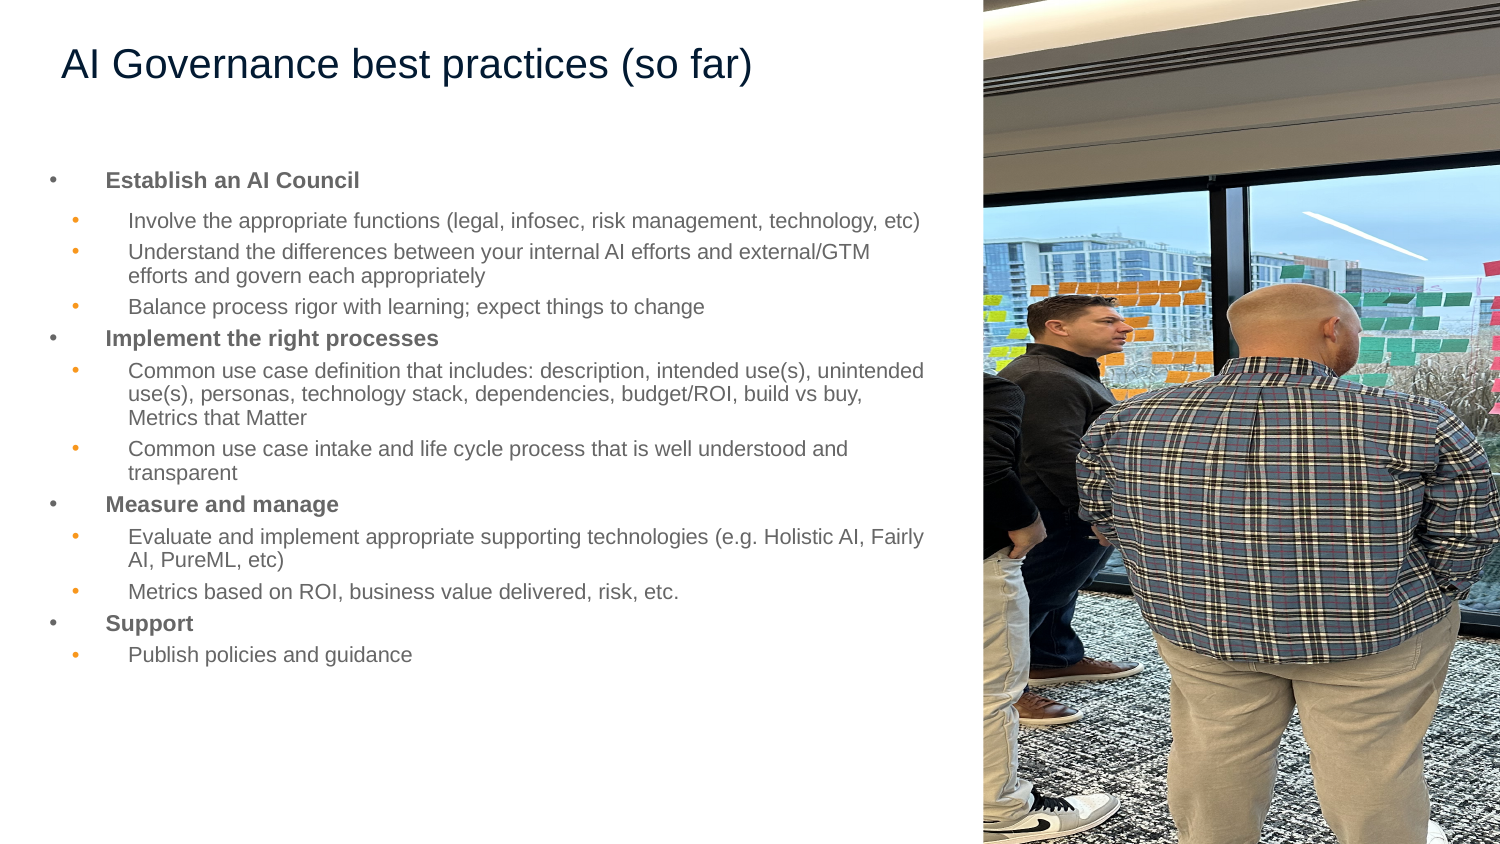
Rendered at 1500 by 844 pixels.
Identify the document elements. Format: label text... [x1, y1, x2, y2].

picture [817, 1, 1500, 844]
title AI Governance best practices (so far) [61, 34, 851, 119]
list Establish an AI Council Involve the appropriate functions (legal, infosec, risk management, technology, etc) Understand the differences between your internal AI efforts and external/GTM efforts and govern each appropriately Balance process rigor with learning; expect things to change Implement the right processes Common use case definition that includes: description, intended use(s), unintended use(s), personas, technology stack, dependencies, budget/ROI, build vs buy, Metrics that Matter Common use case intake and life cycle process that is well understood and transparent Measure and manage Evaluate and implement appropriate supporting technologies (e.g. Holistic AI, Fairly AI, PureML, etc) Metrics based on ROI, business value delivered, risk, etc. Support Publish policies and guidance [49, 168, 935, 768]
